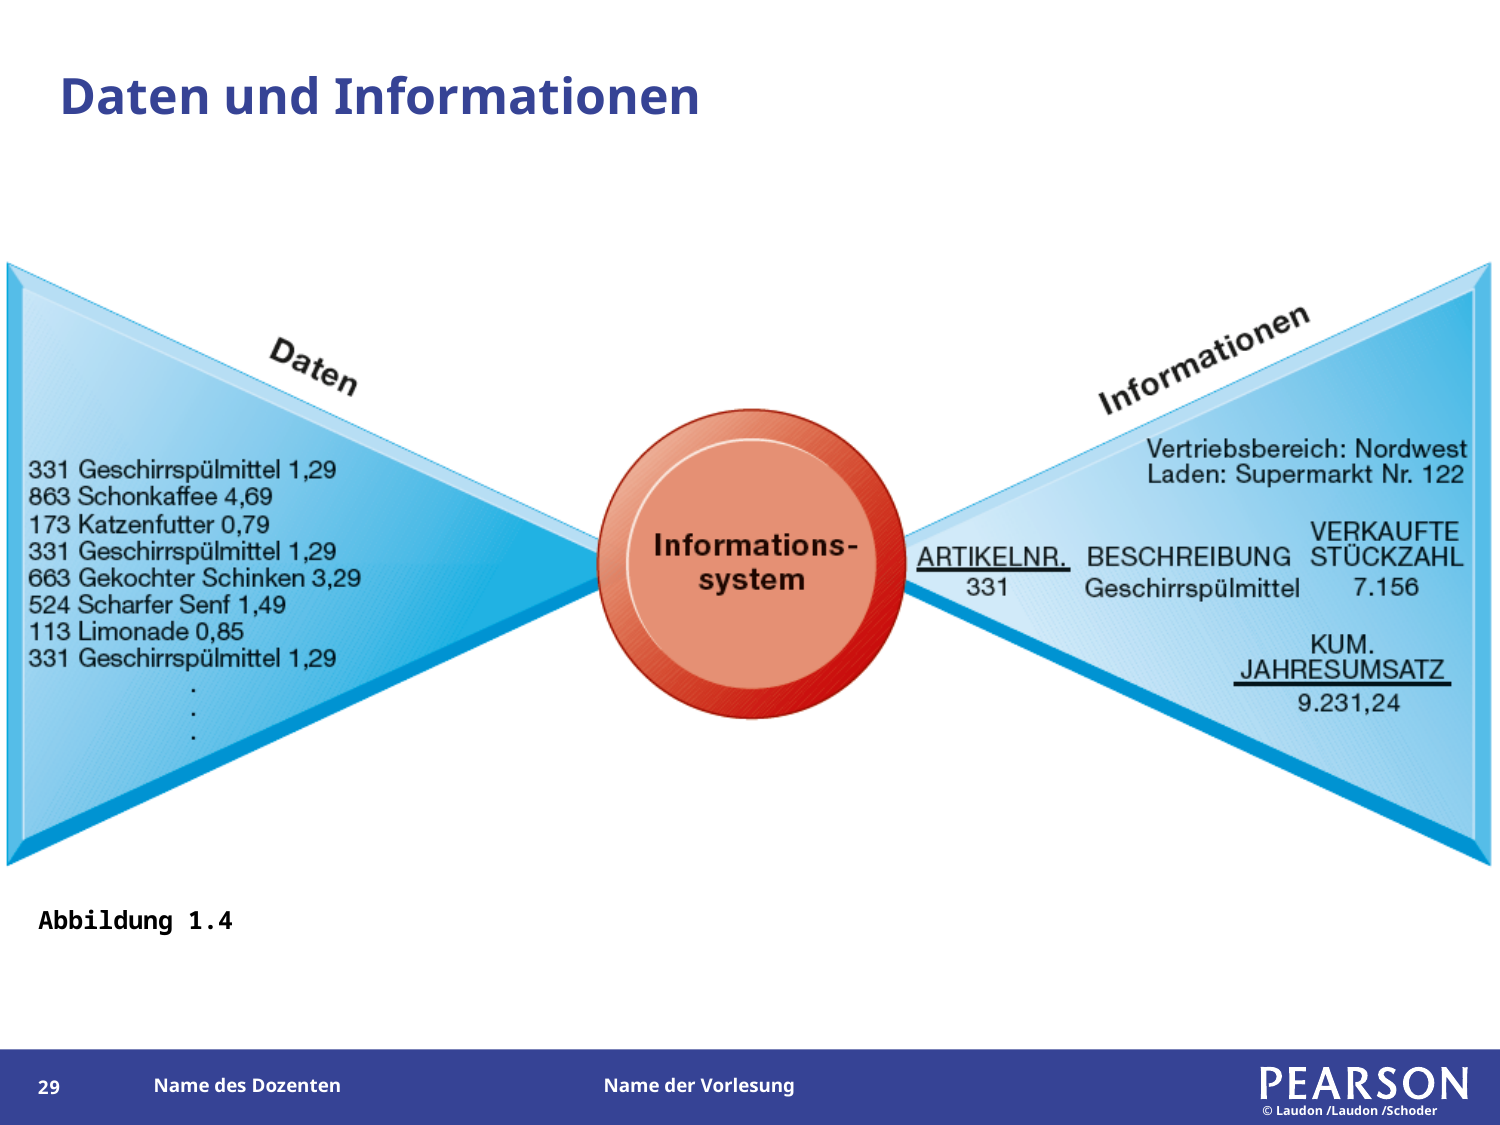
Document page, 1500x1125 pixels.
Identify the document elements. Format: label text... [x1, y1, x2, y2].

text_box Abbildung 1.4 [23, 896, 249, 942]
slide_number 28 [22, 1067, 136, 1098]
picture [1, 256, 1500, 869]
title Daten und Informationen [59, 64, 1410, 213]
